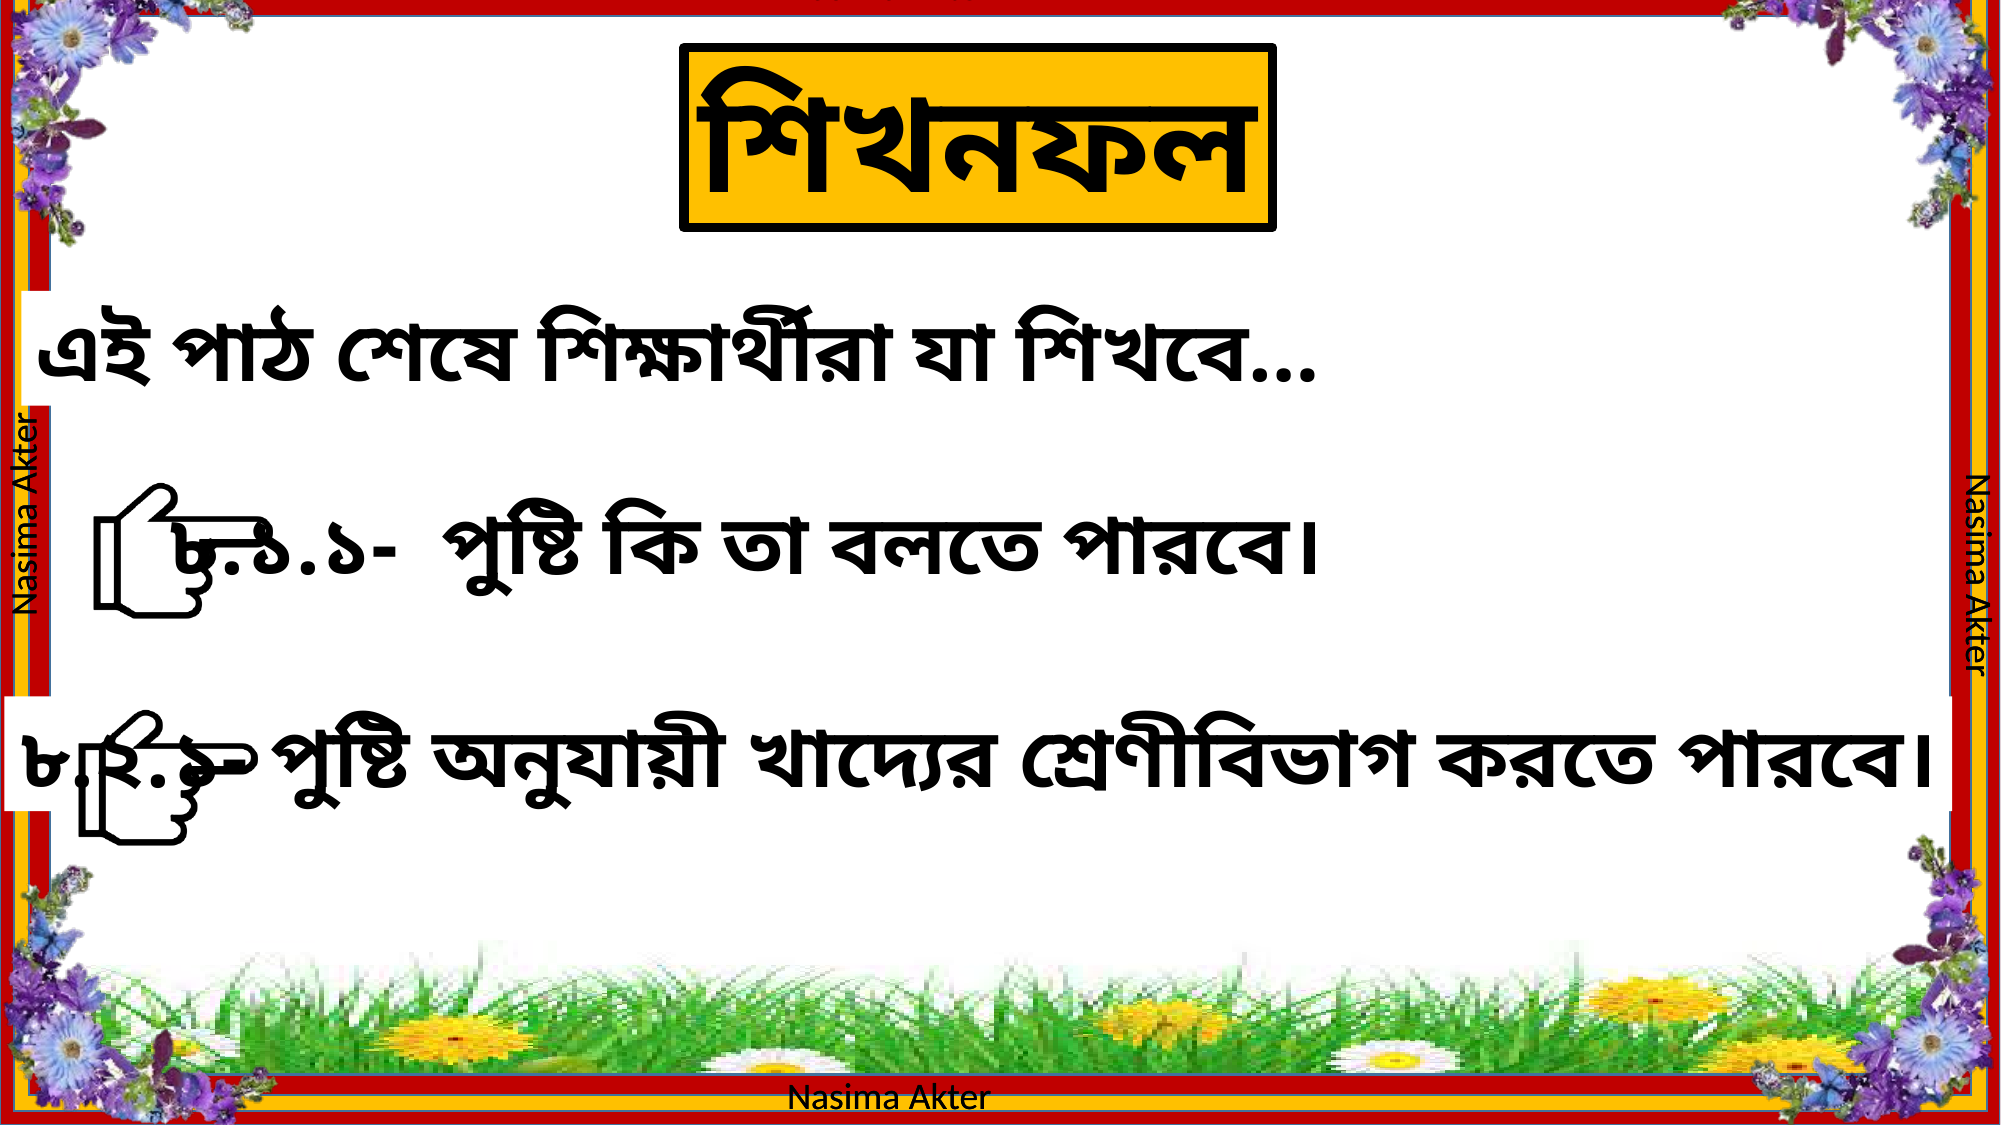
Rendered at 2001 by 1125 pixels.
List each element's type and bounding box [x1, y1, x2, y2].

picture [0, 0, 328, 284]
picture [1680, 0, 2001, 313]
text_box [59, 47, 1700, 887]
picture [0, 790, 2001, 1125]
